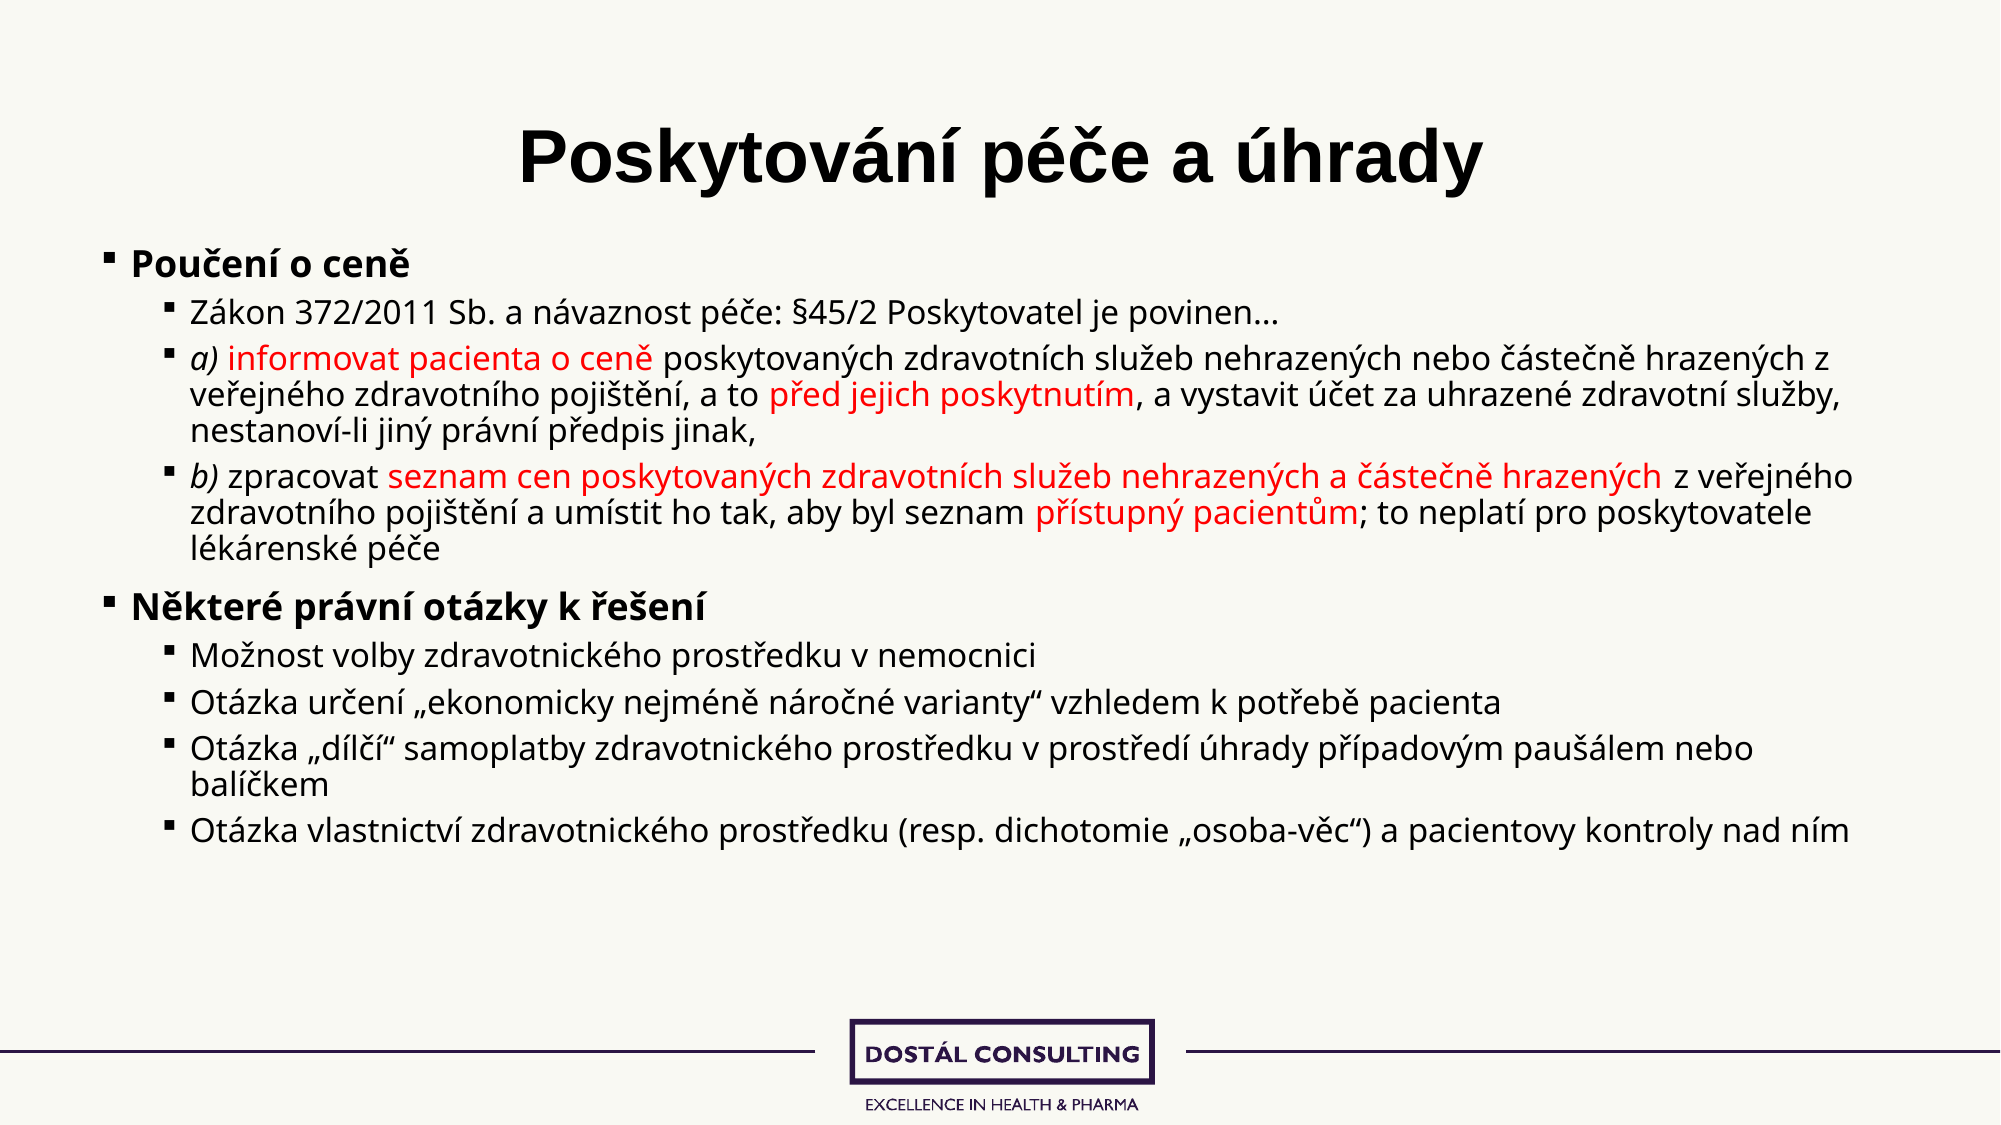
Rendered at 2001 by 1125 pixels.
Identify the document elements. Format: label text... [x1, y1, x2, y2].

list Poučení o ceně Zákon 372/2011 Sb. a návaznost péče: §45/2 Poskytovatel je povinen… a) informovat pacienta o ceně poskytovaných zdravotních služeb nehrazených nebo částečně hrazených z veřejného zdravotního pojištění, a to před jejich poskytnutím, a vystavit účet za uhrazené zdravotní služby, nestanoví-li jiný právní předpis jinak, b) zpracovat seznam cen poskytovaných zdravotních služeb nehrazených a částečně hrazených z veřejného zdravotního pojištění a umístit ho tak, aby byl seznam přístupný pacientům; to neplatí pro poskytovatele lékárenské péče Některé právní otázky k řešení Možnost volby zdravotnického prostředku v nemocnici Otázka určení „ekonomicky nejméně náročné varianty“ vzhledem k potřebě pacienta Otázka „dílčí“ samoplatby zdravotnického prostředku v prostředí úhrady případovým paušálem nebo balíčkem Otázka vlastnictví zdravotnického prostředku (resp. dichotomie „osoba-věc“) a pacientovy kontroly nad ním [85, 237, 1916, 1007]
title Poskytování péče a úhrady [85, 31, 1918, 207]
